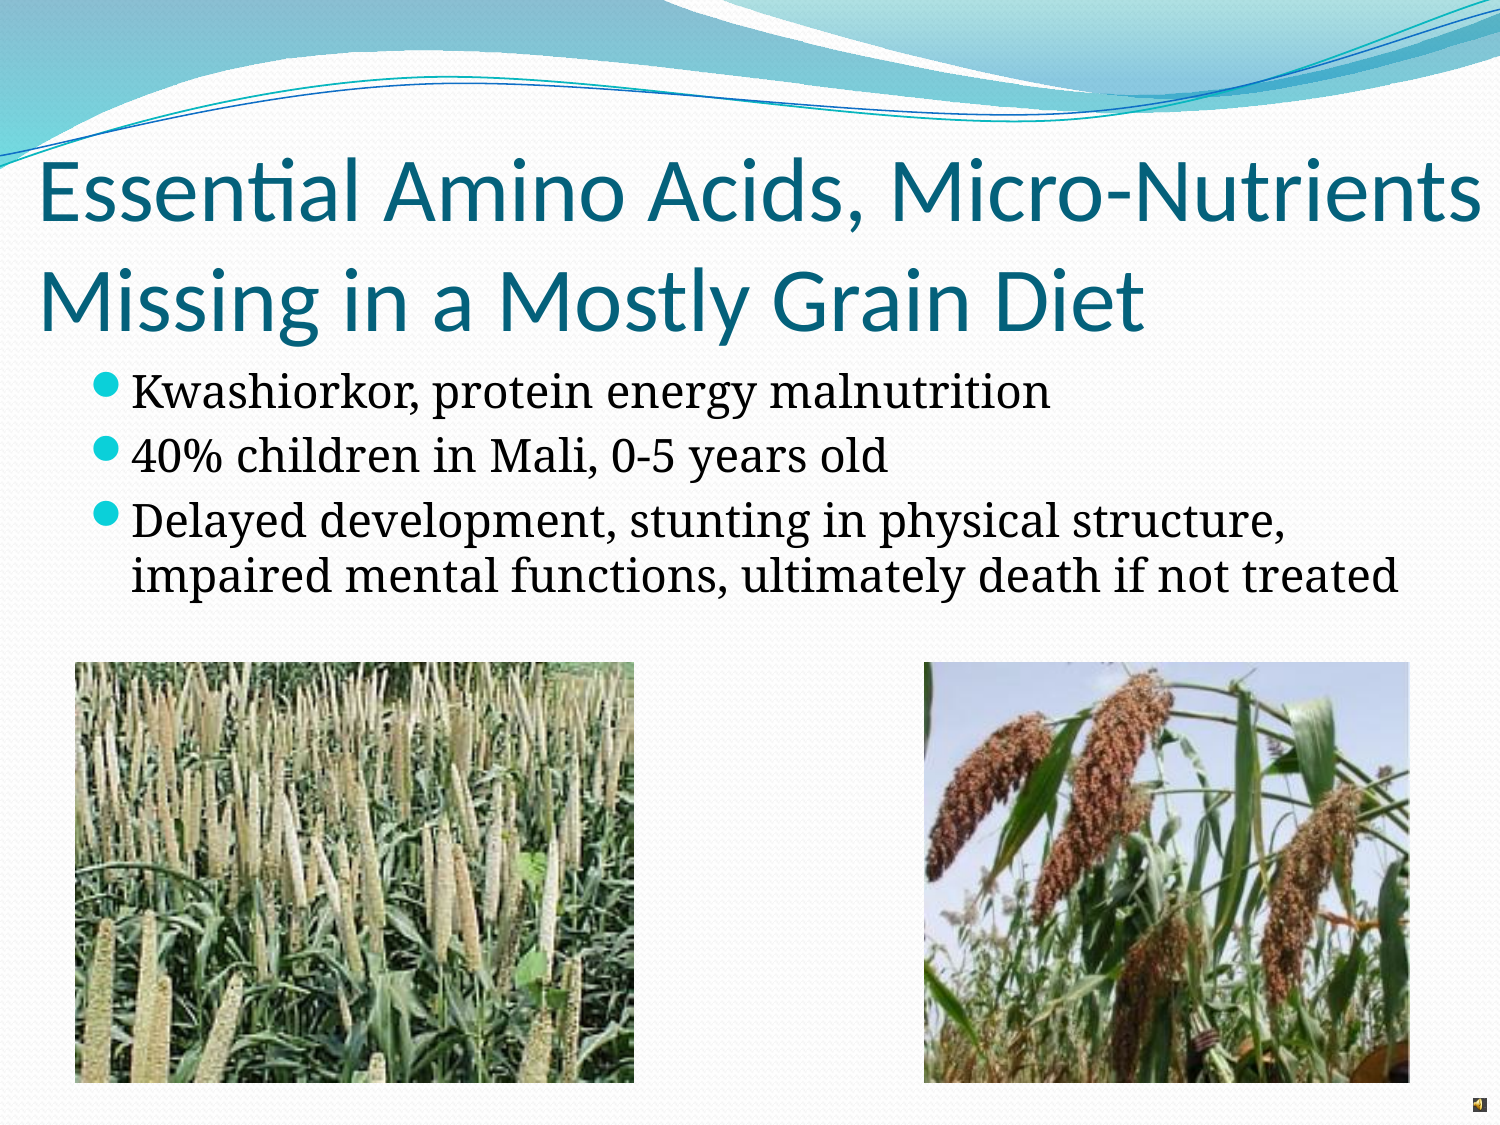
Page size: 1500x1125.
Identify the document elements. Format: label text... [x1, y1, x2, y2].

picture [924, 662, 1410, 1083]
picture [1472, 1097, 1488, 1113]
title Essential Amino Acids, Micro-Nutrients Missing in a Mostly Grain Diet [37, 137, 1500, 350]
picture [74, 662, 634, 1083]
list Kwashiorkor, protein energy malnutrition 40% children in Mali, 0-5 years old Delayed development, stunting in physical structure, impaired mental functions, ultimately death if not treated [75, 354, 1425, 650]
